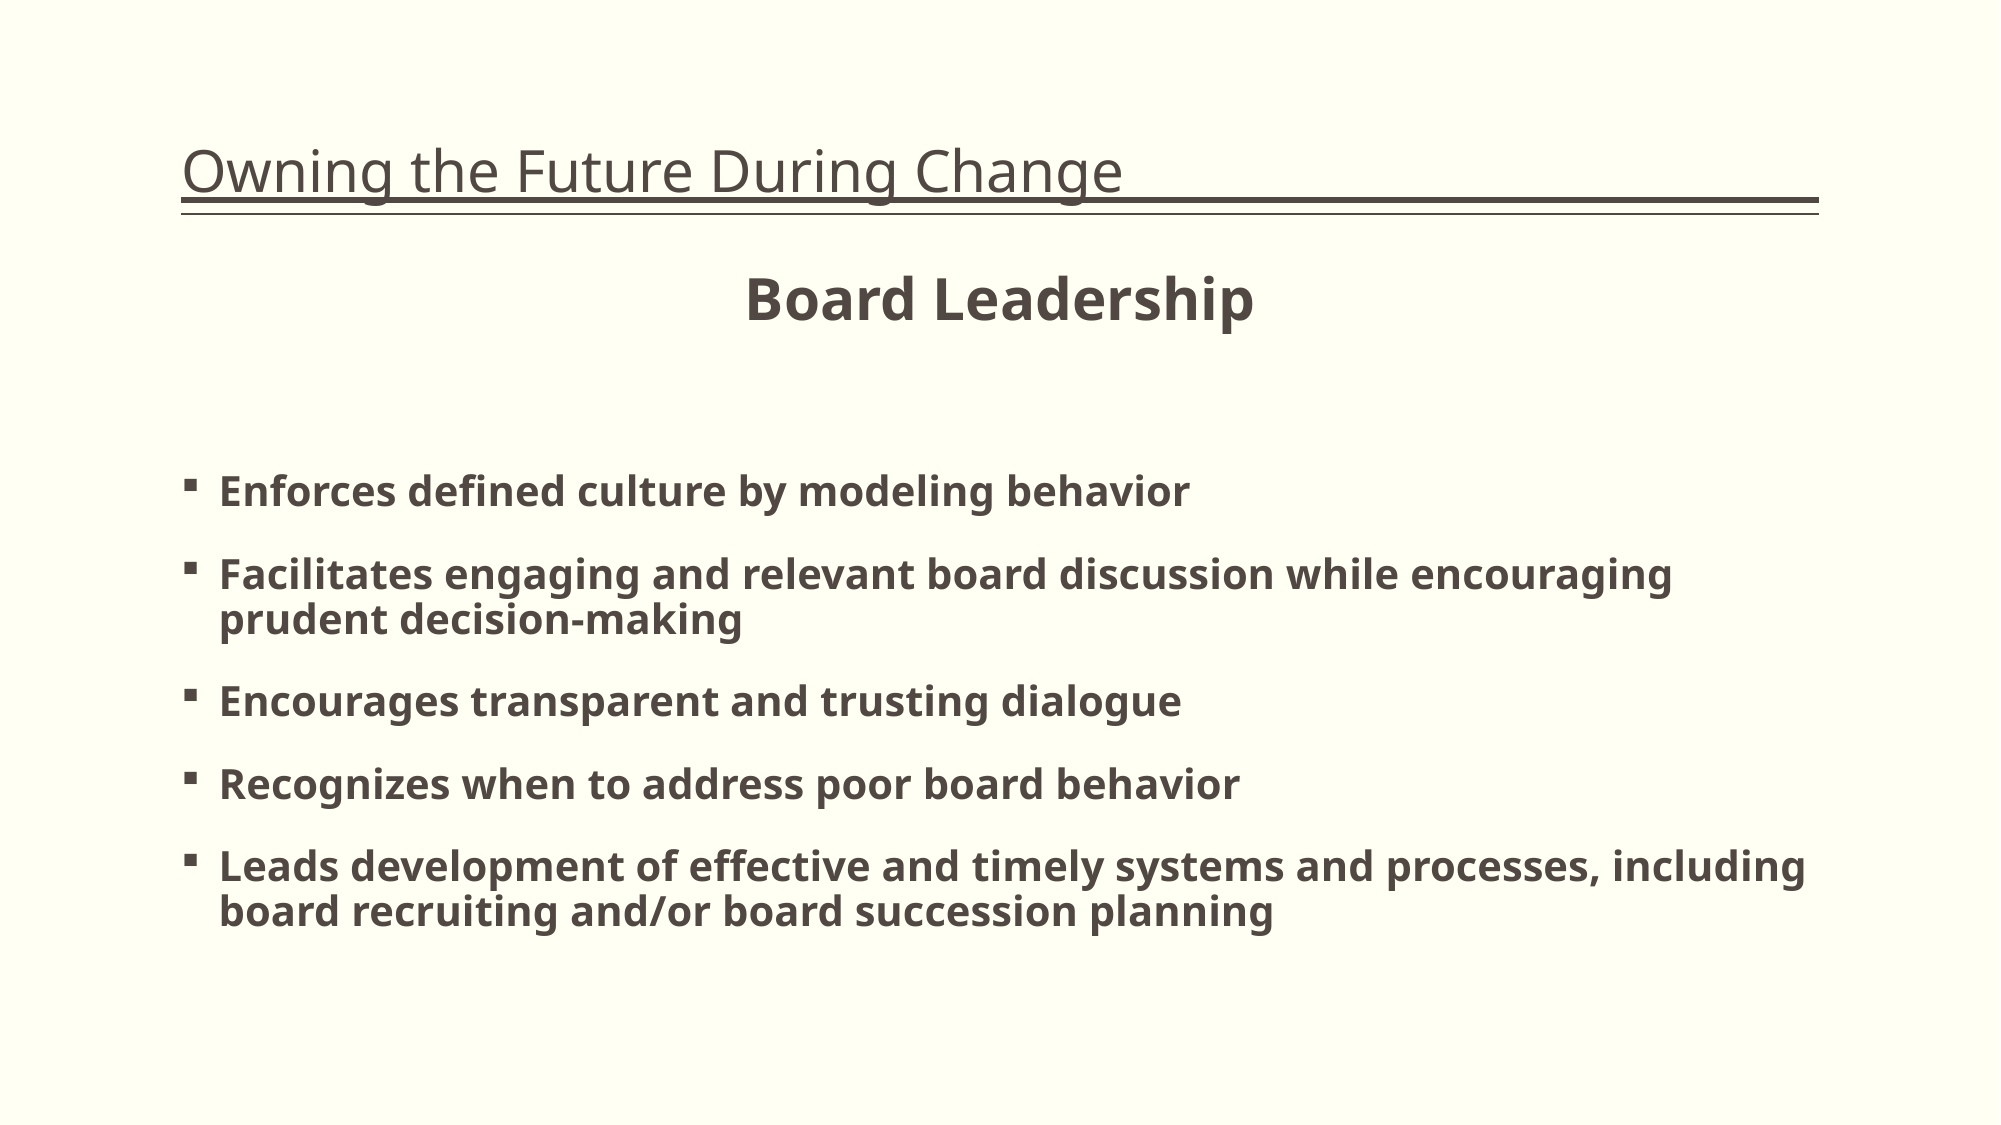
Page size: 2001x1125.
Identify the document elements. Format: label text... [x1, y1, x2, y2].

list Board Leadership Enforces defined culture by modeling behavior Facilitates engaging and relevant board discussion while encouraging prudent decision-making Encourages transparent and trusting dialogue Recognizes when to address poor board behavior Leads development of effective and timely systems and processes, including board recruiting and/or board succession planning [181, 262, 1819, 1013]
title Owning the Future During Change [181, 32, 1819, 213]
